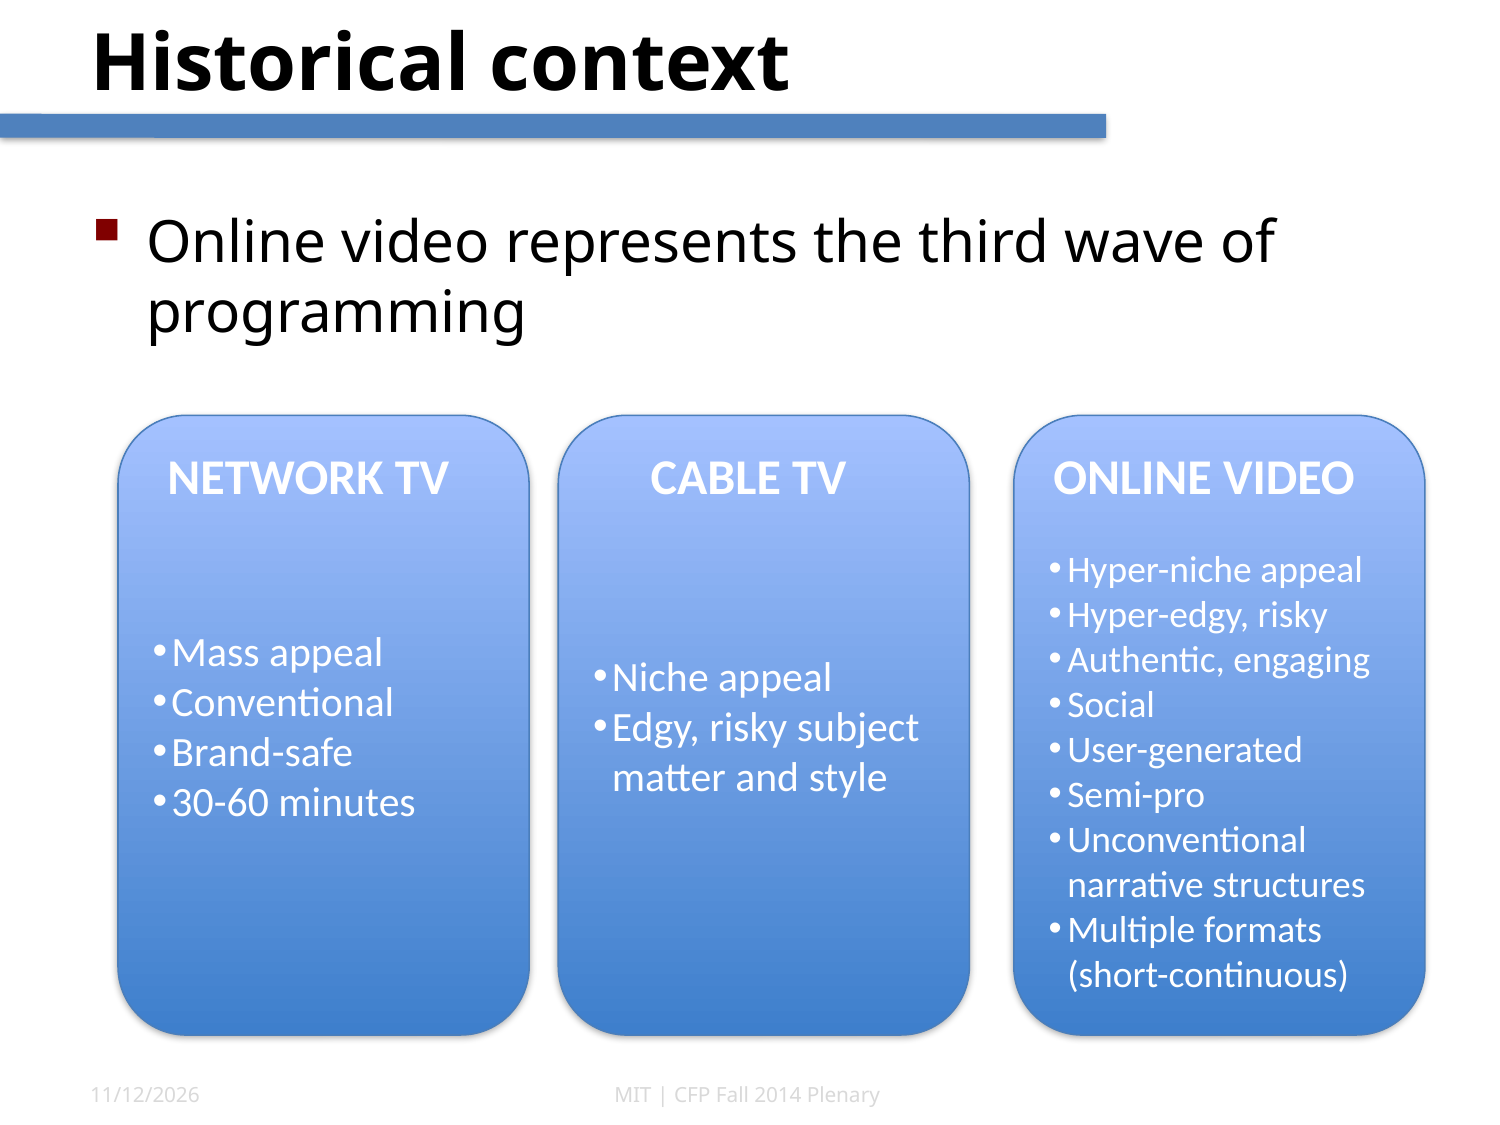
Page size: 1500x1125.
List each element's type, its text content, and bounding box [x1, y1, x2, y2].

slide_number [75, 1065, 425, 1125]
text_box NETWORK TV [117, 437, 499, 512]
text_box ONLINE VIDEO [1013, 437, 1395, 512]
text_box Niche appeal Edgy, risky subject matter and style [557, 414, 971, 1036]
title Historical context [75, 3, 1425, 114]
text_box CABLE TV [558, 437, 939, 512]
list Online video represents the third wave of programming [75, 196, 1425, 378]
text_box Hyper-niche appeal Hyper-edgy, risky Authentic, engaging Social User-generated Semi-pro Unconventional narrative structures Multiple formats (short-continuous) [1013, 414, 1426, 1036]
text_box Mass appeal Conventional Brand-safe 30-60 minutes [117, 414, 530, 1036]
footer MIT | CFP Fall 2014 Plenary [512, 1065, 988, 1125]
